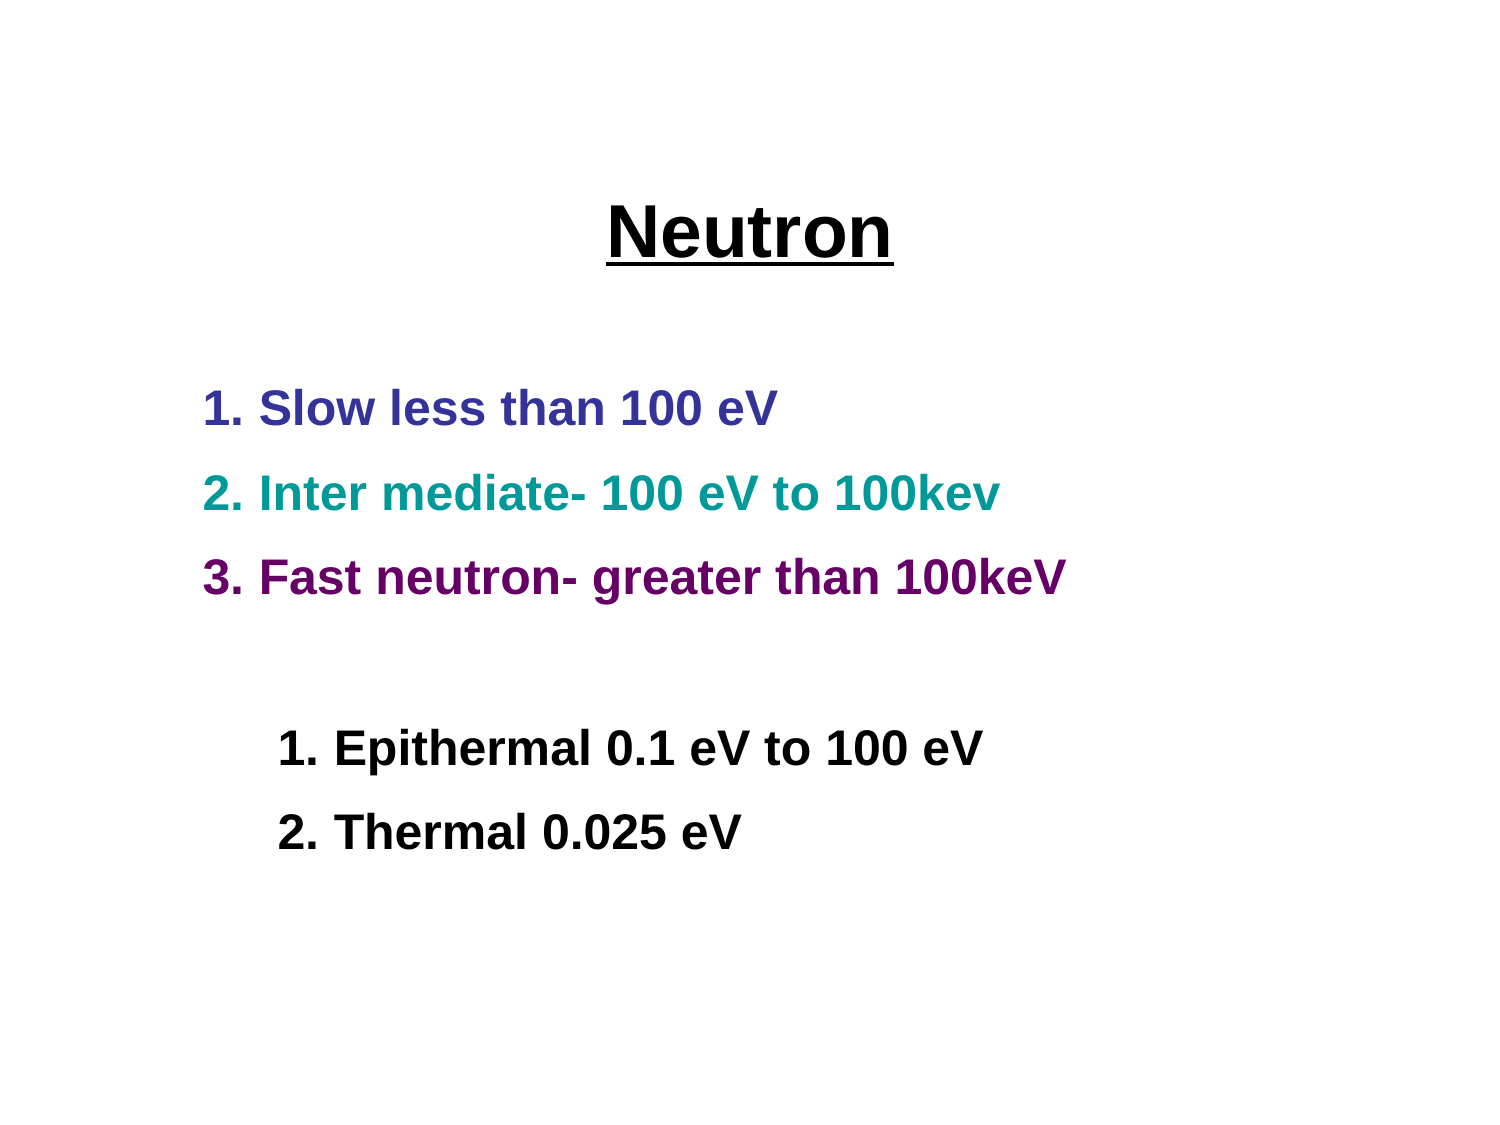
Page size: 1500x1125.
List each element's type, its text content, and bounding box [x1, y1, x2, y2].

text_box Neutron Slow less than 100 eV Inter mediate- 100 eV to 100kev Fast neutron- greater than 100keV Epithermal 0.1 eV to 100 eV Thermal 0.025 eV [187, 174, 1313, 868]
